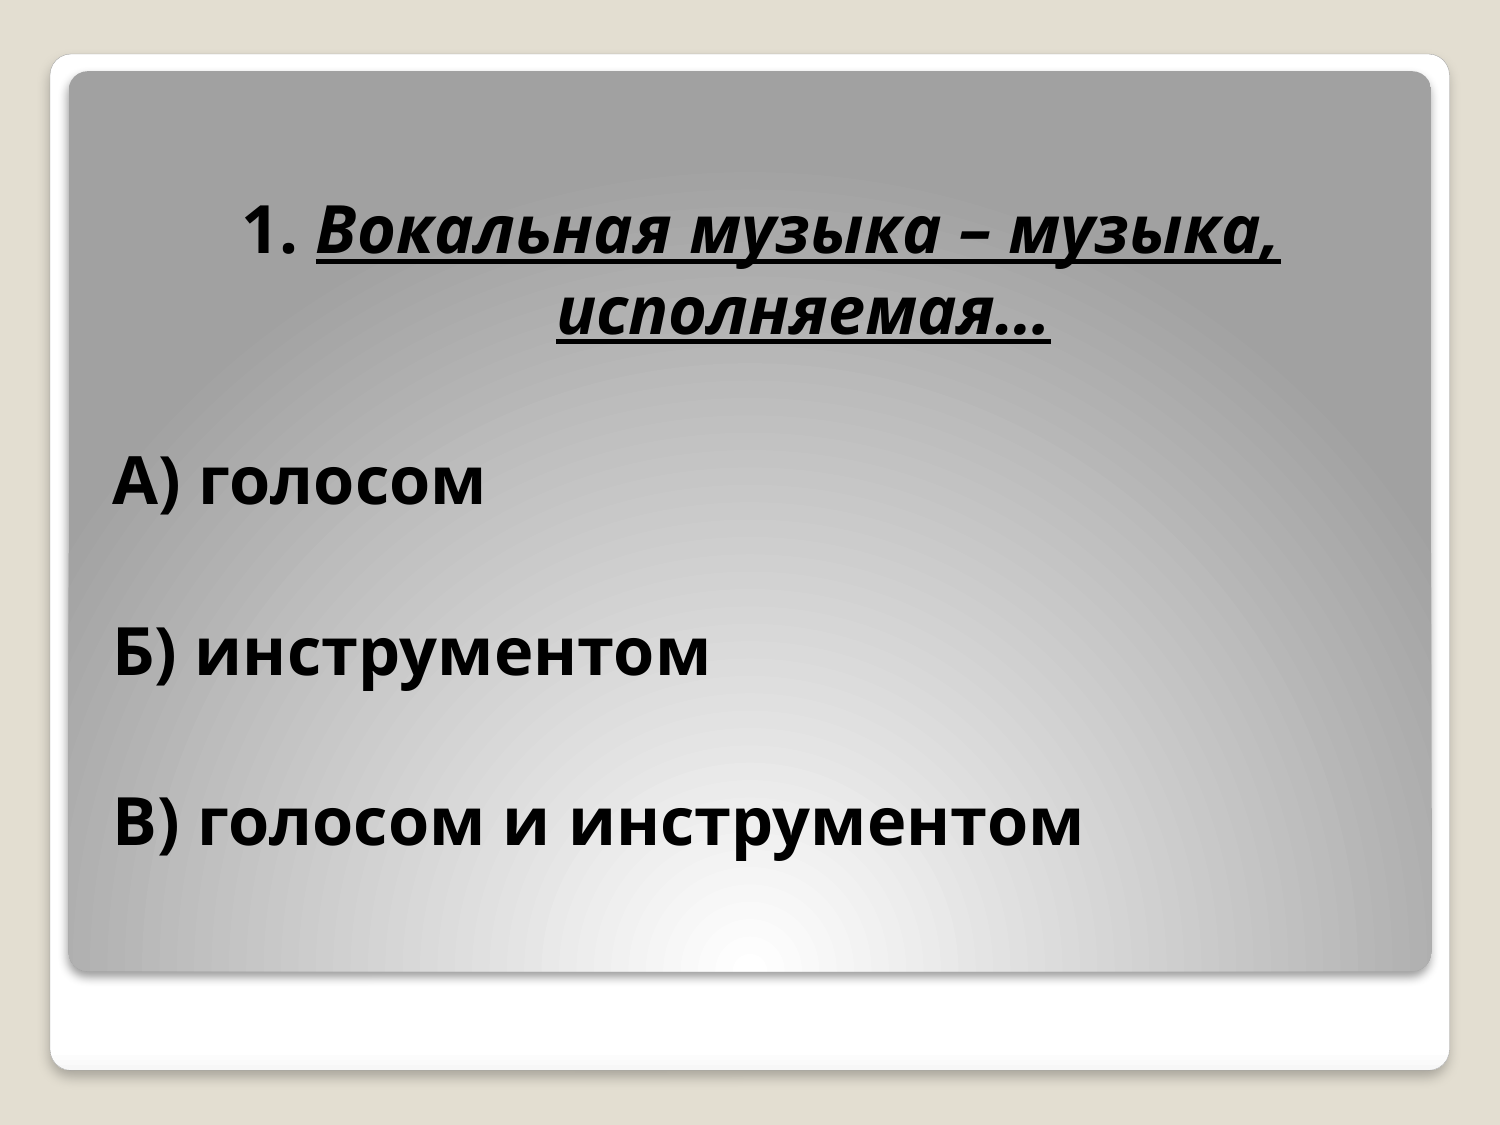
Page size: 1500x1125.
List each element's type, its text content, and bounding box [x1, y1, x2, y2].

list 1. Вокальная музыка – музыка, исполняемая… А) голосом Б) инструментом В) голосом и инструментом [82, 86, 1425, 988]
